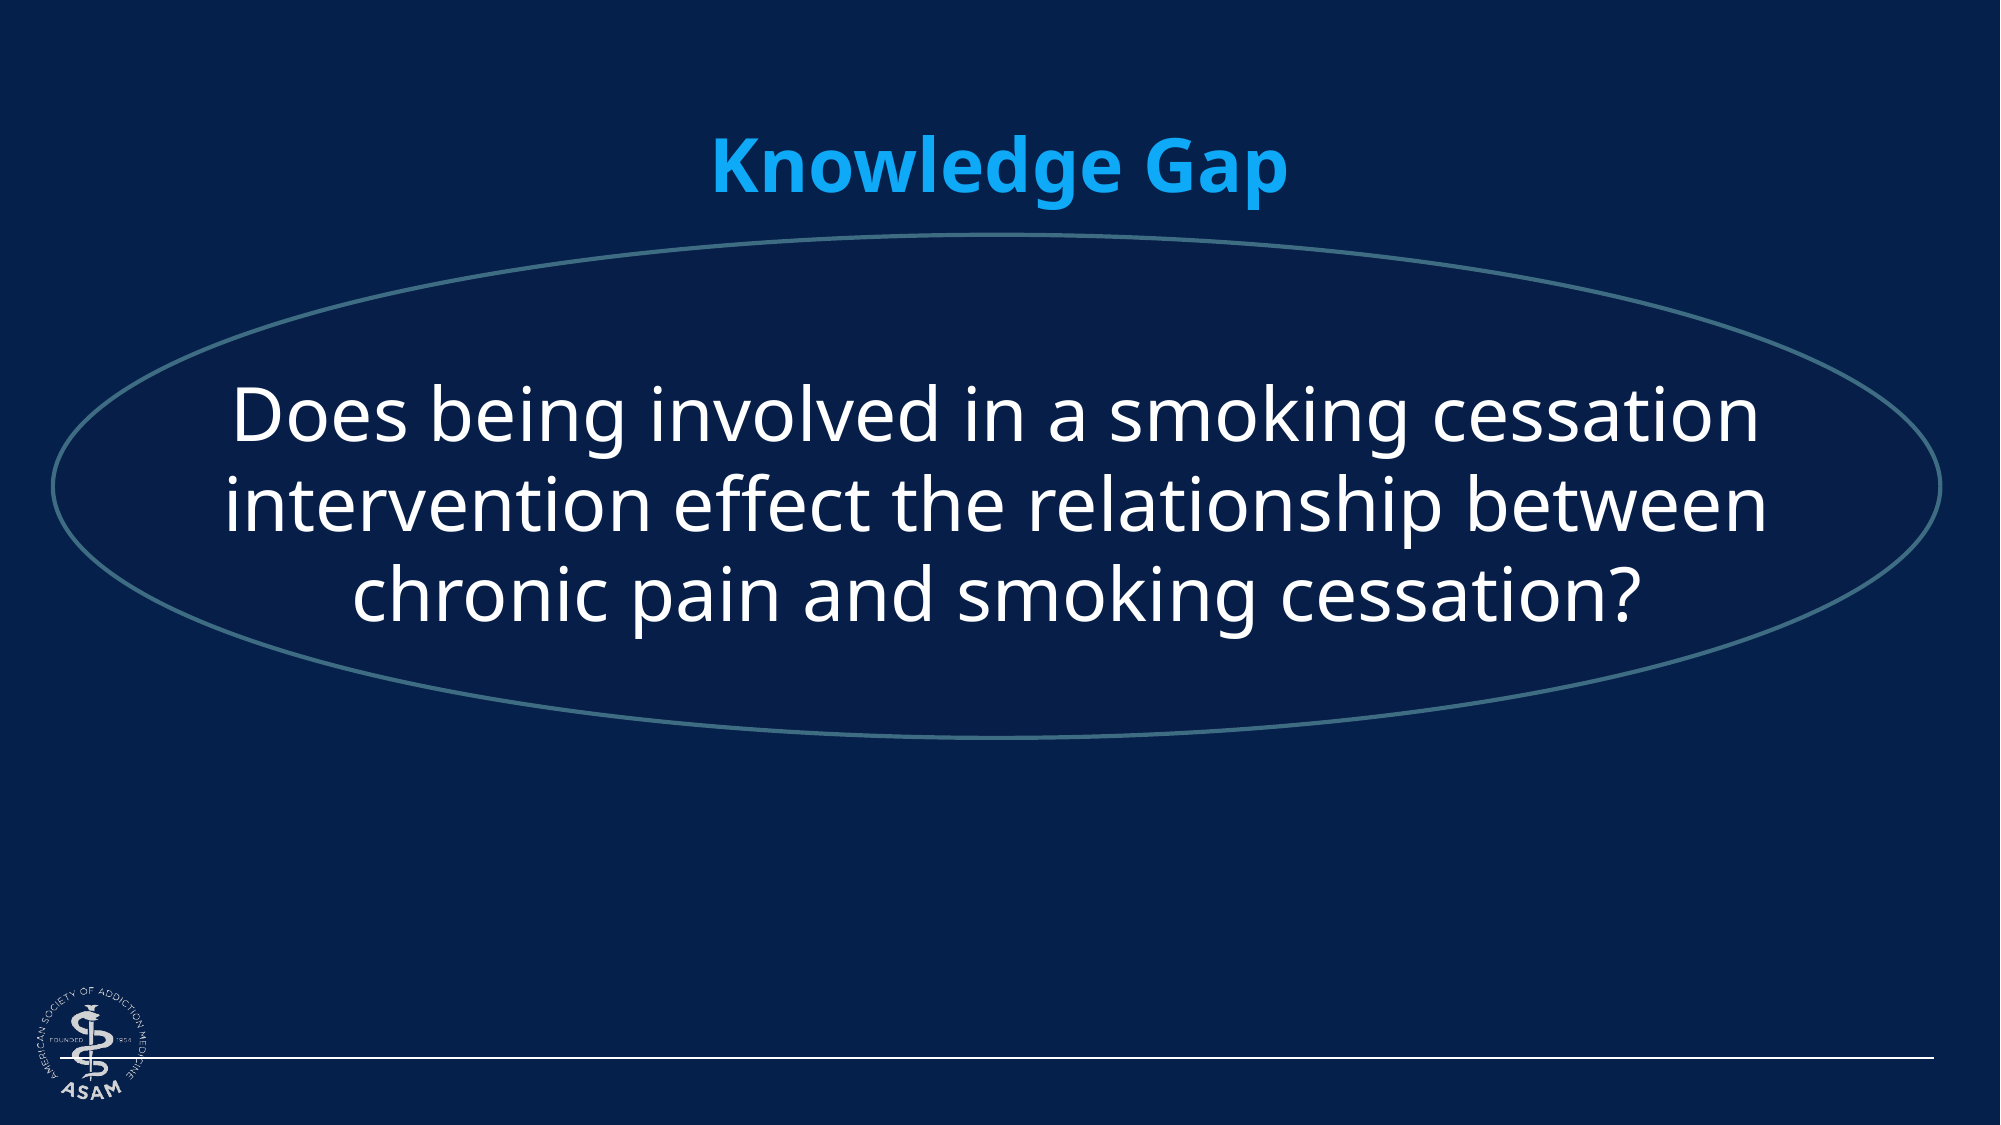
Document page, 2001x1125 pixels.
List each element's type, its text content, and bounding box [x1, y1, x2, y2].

list Does being involved in a smoking cessation intervention effect the relationship between chronic pain and smoking cessation? [141, 359, 1852, 1073]
text_box [1852, 377, 1943, 596]
picture [37, 987, 146, 1100]
text_box [50, 377, 141, 595]
title Knowledge Gap [99, 37, 1900, 288]
text_box [177, 288, 1816, 359]
